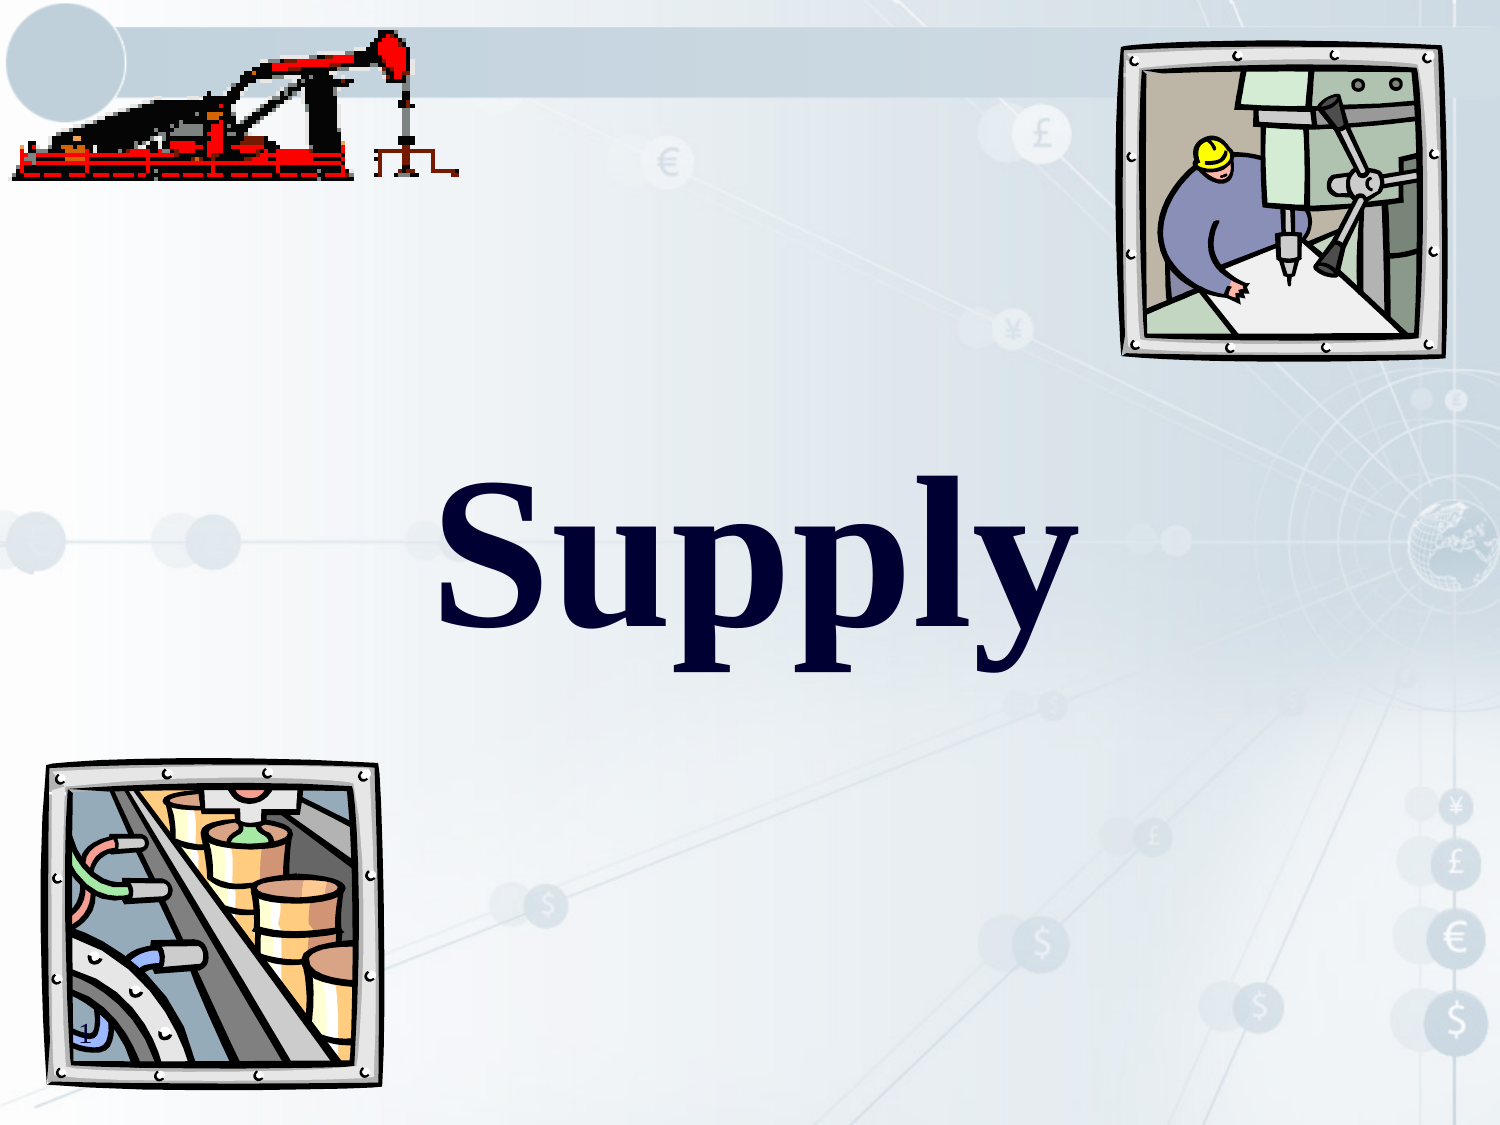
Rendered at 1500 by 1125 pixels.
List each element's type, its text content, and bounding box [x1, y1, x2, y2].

picture [0, 0, 1500, 1125]
text_box Supply [49, 350, 1463, 559]
